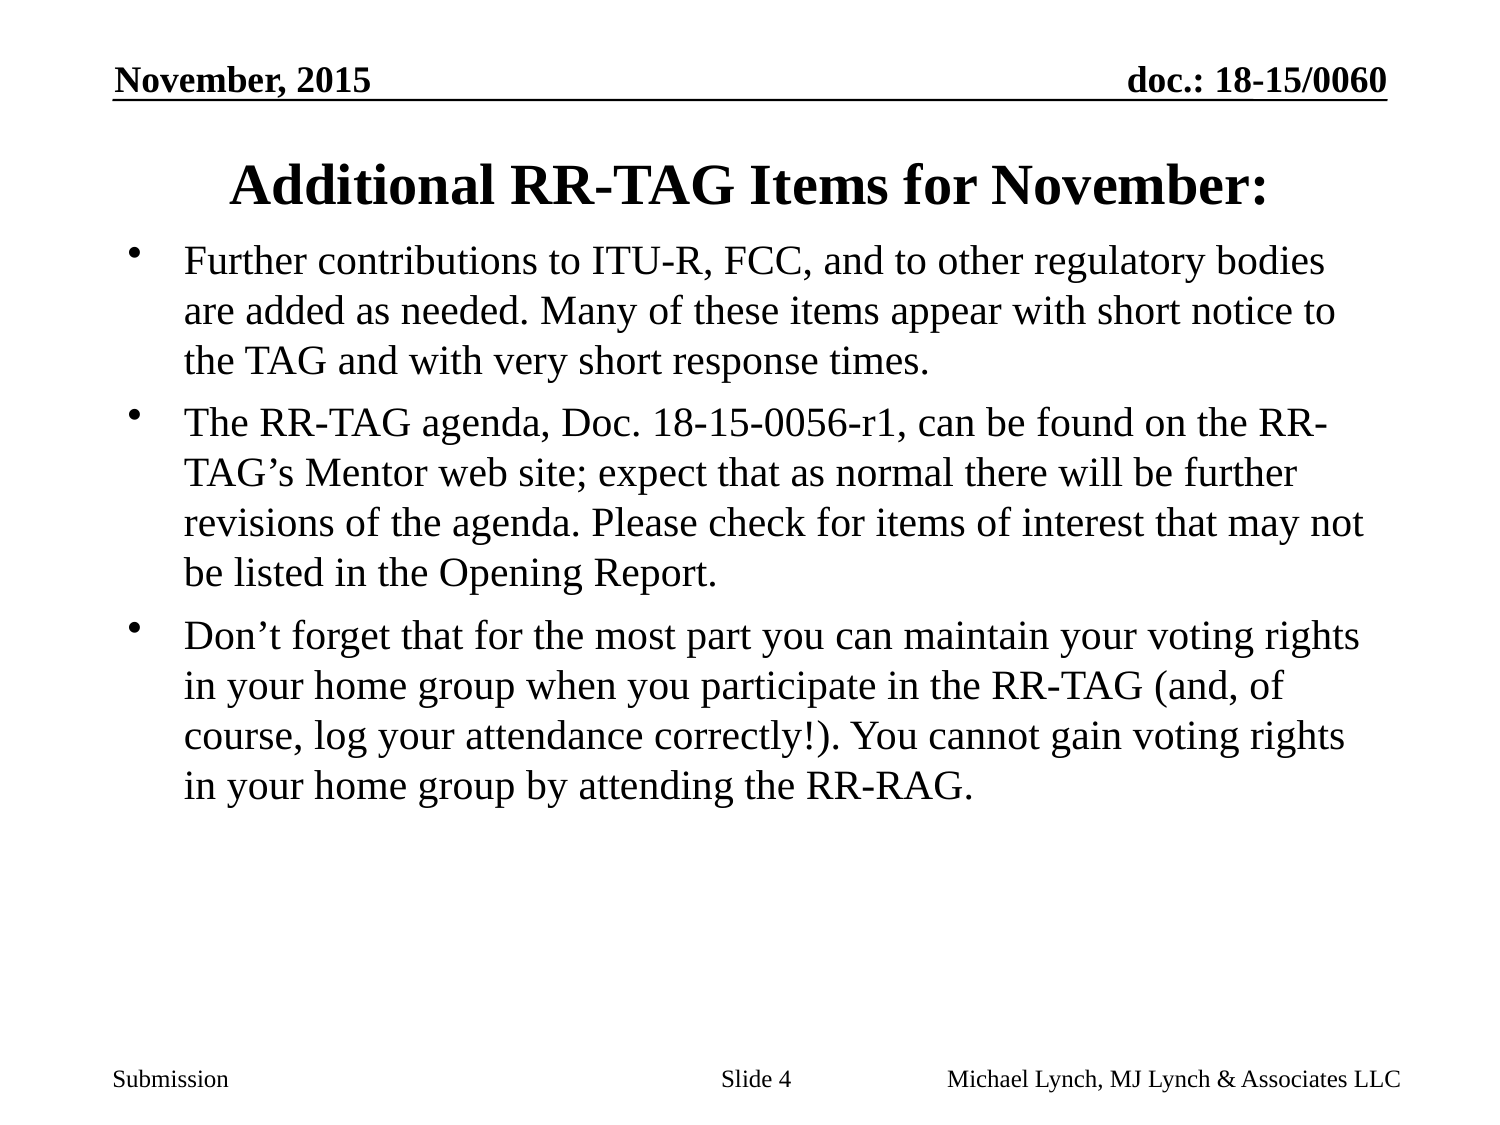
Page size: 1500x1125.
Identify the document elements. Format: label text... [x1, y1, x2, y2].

list Further contributions to ITU-R, FCC, and to other regulatory bodies are added as needed. Many of these items appear with short notice to the TAG and with very short response times. The RR-TAG agenda, Doc. 18-15-0056-r1, can be found on the RR-TAG’s Mentor web site; expect that as normal there will be further revisions of the agenda. Please check for items of interest that may not be listed in the Opening Report. Don’t forget that for the most part you can maintain your voting rights in your home group when you participate in the RR-TAG (and, of course, log your attendance correctly!). You cannot gain voting rights in your home group by attending the RR-RAG. [112, 224, 1388, 1051]
slide_number Slide 4 [712, 1061, 800, 1093]
footer Michael Lynch, MJ Lynch & Associates LLC [941, 1061, 1402, 1093]
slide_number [114, 54, 375, 101]
title Additional RR-TAG Items for November: [112, 112, 1388, 224]
